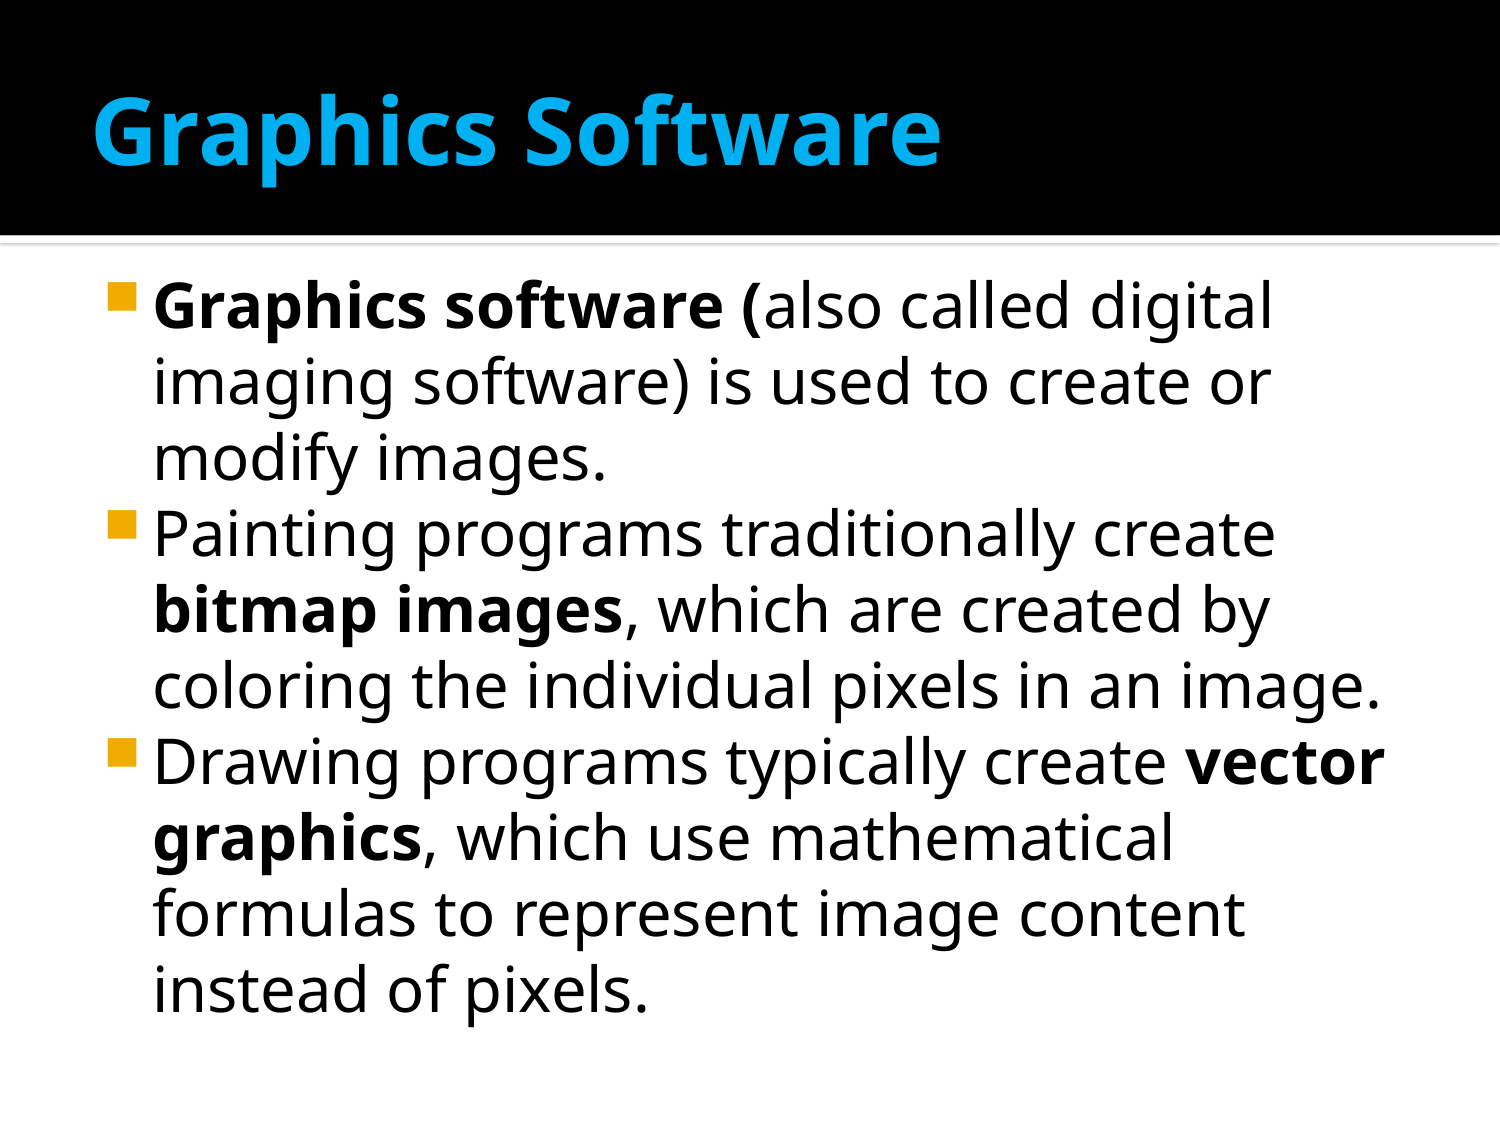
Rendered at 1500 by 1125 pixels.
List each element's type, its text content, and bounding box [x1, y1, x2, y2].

list Graphics software (also called digital imaging software) is used to create or modify images. Painting programs traditionally create bitmap images, which are created by coloring the individual pixels in an image. Drawing programs typically create vector graphics, which use mathematical formulas to represent image content instead of pixels. [75, 249, 1413, 1050]
title Graphics Software [75, 25, 1425, 231]
